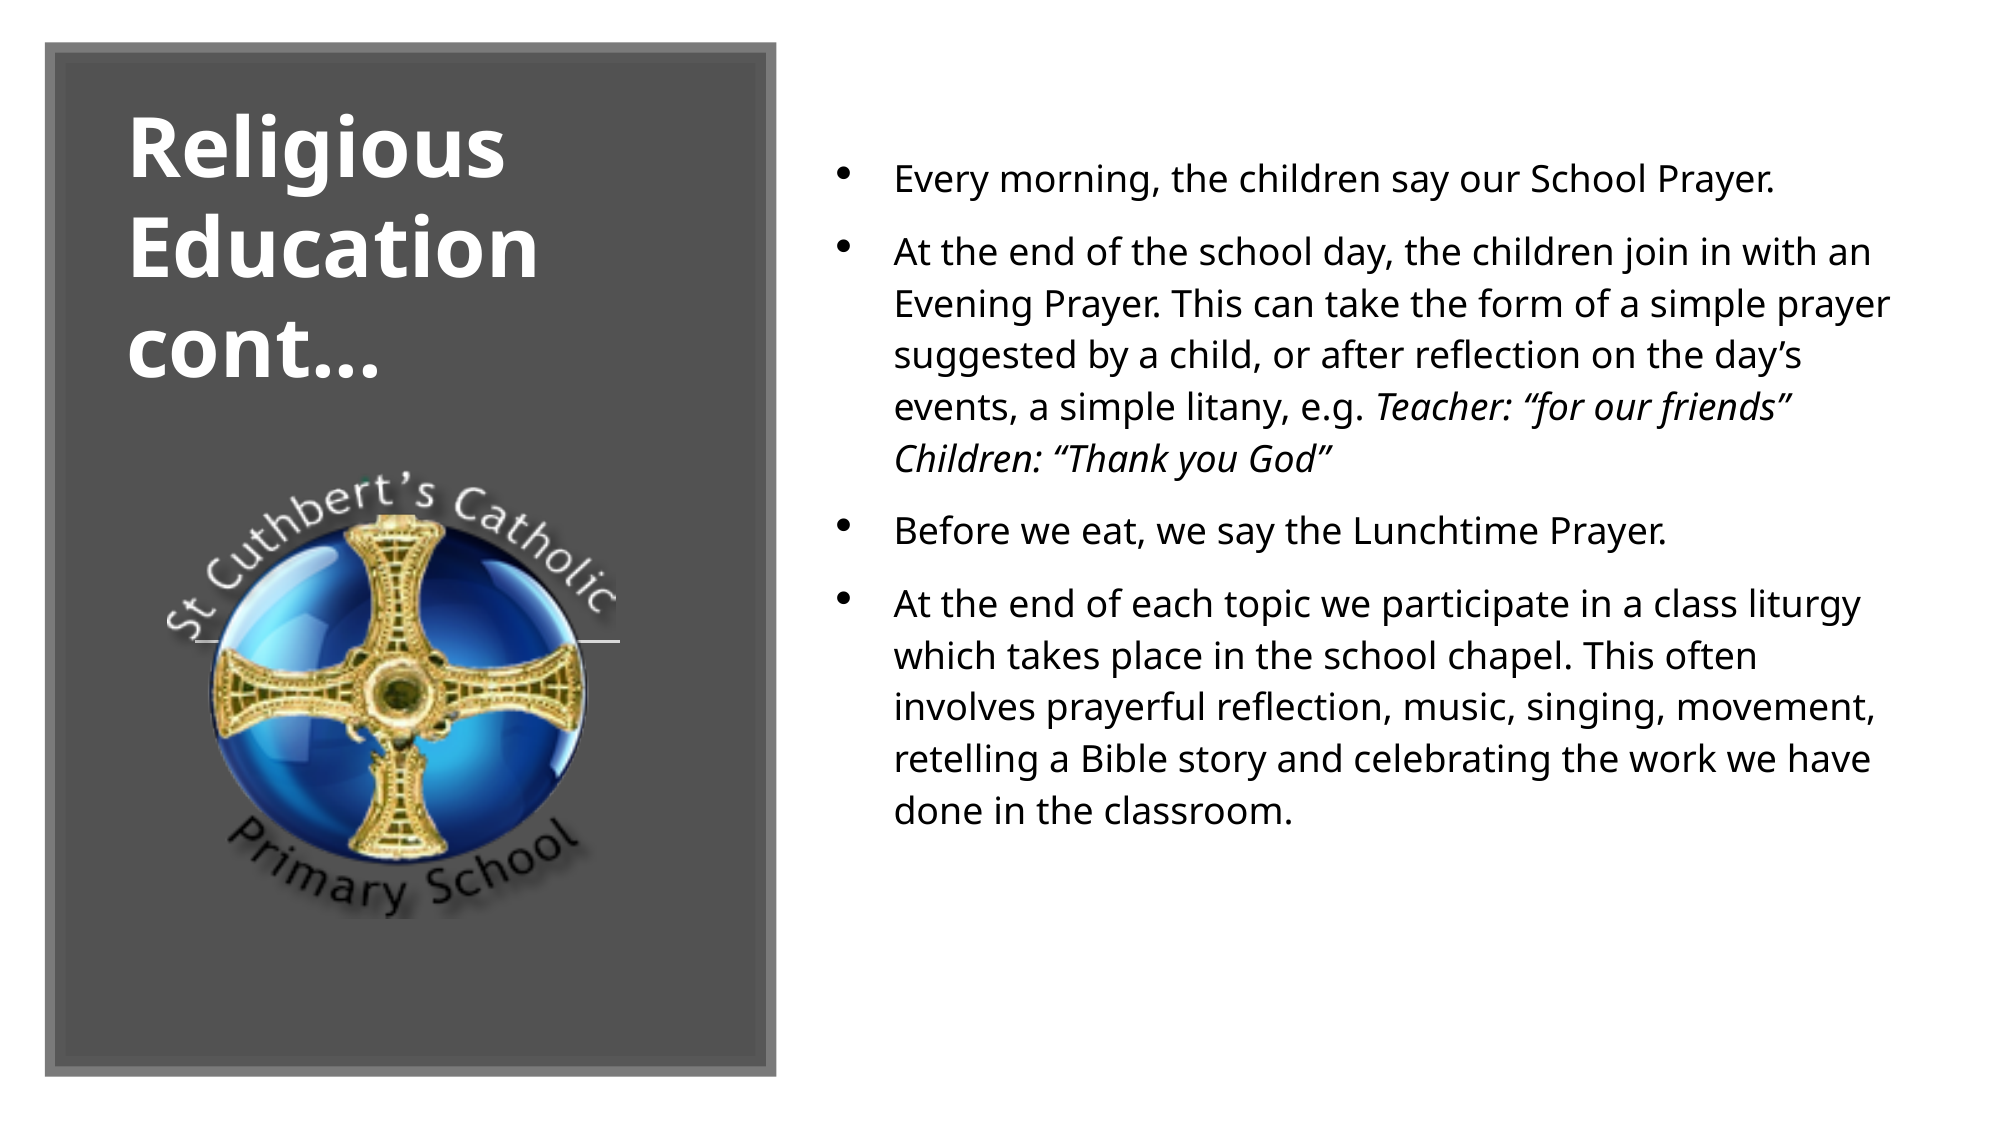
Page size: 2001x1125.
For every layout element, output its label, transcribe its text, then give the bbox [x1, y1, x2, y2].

text_box [54, 52, 767, 1067]
picture [166, 470, 616, 919]
list Every morning, the children say our School Prayer. At the end of the school day, the children join in with an Evening Prayer. This can take the form of a simple prayer suggested by a child, or after reflection on the day’s events, a simple litany, e.g. Teacher: “for our friends” Children: “Thank you God” Before we eat, we say the Lunchtime Prayer. At the end of each topic we participate in a class liturgy which takes place in the school chapel. This often involves prayerful reflection, music, singing, movement, retelling a Bible story and celebrating the work we have done in the classroom. [821, 140, 1914, 1125]
text_box Religious Education cont... [111, 87, 647, 402]
